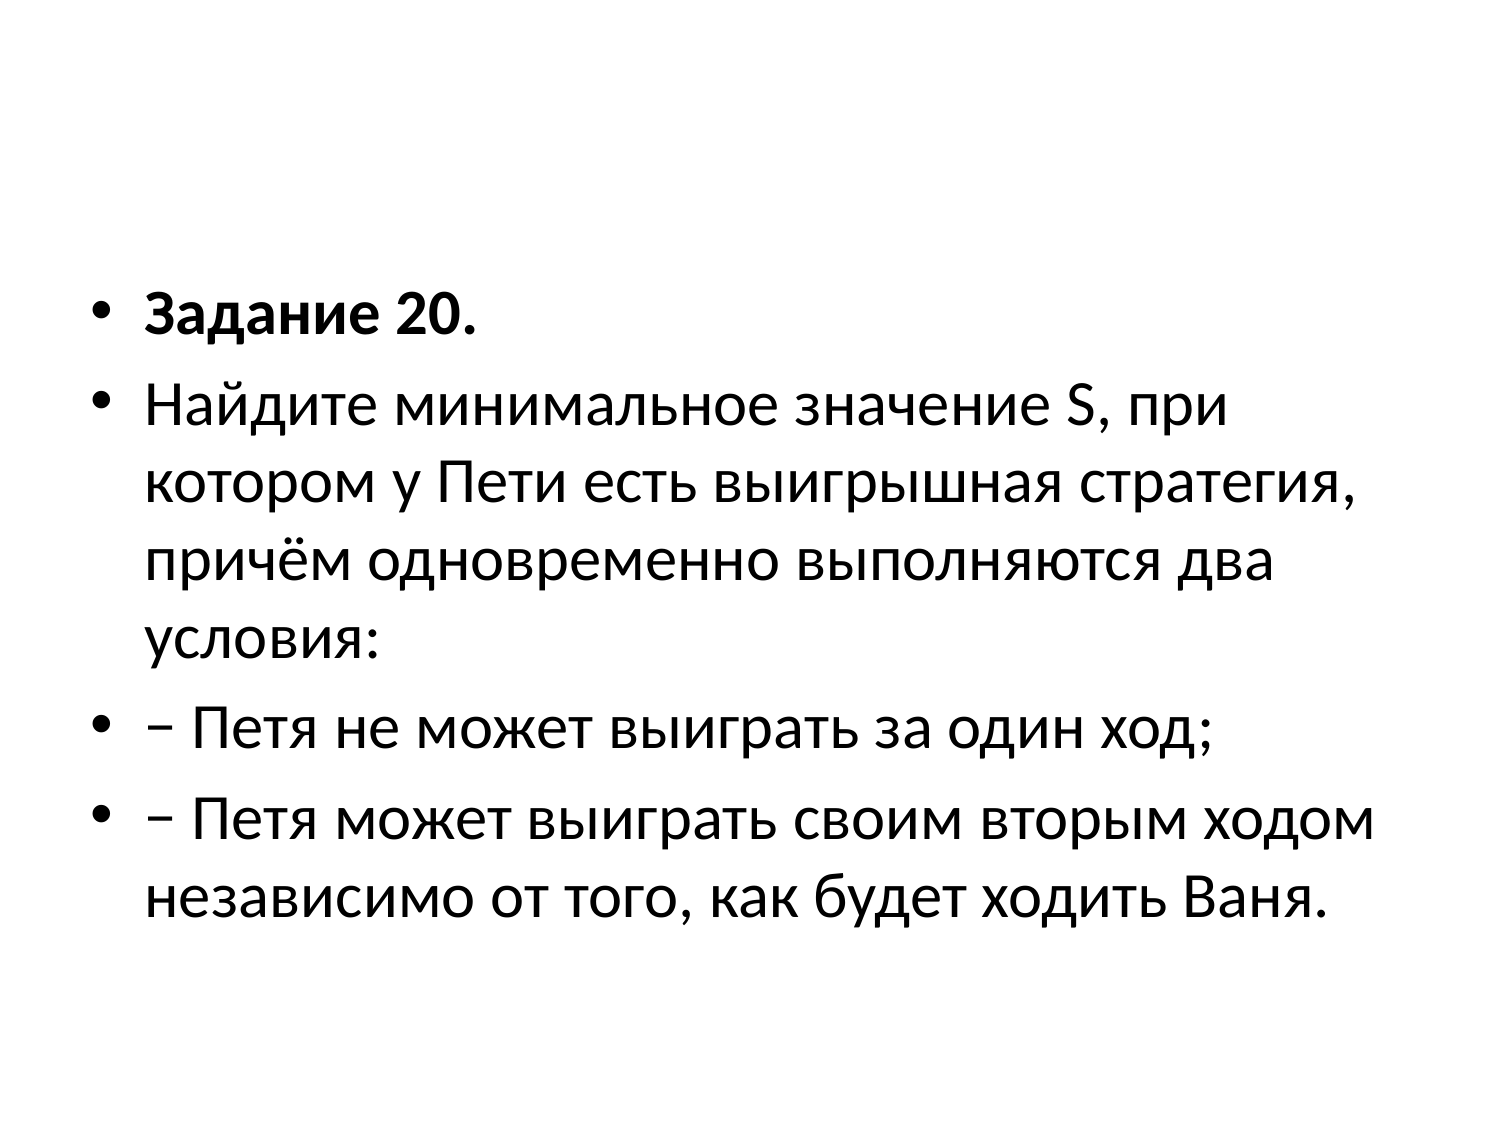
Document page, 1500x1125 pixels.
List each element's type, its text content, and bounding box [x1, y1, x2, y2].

list Задание 20. Найдите минимальное значение S, при котором у Пети есть выигрышная стратегия, причём одновременно выполняются два условия: − Петя не может выиграть за один ход; − Петя может выиграть своим вторым ходом независимо от того, как будет ходить Ваня. [75, 262, 1425, 1005]
